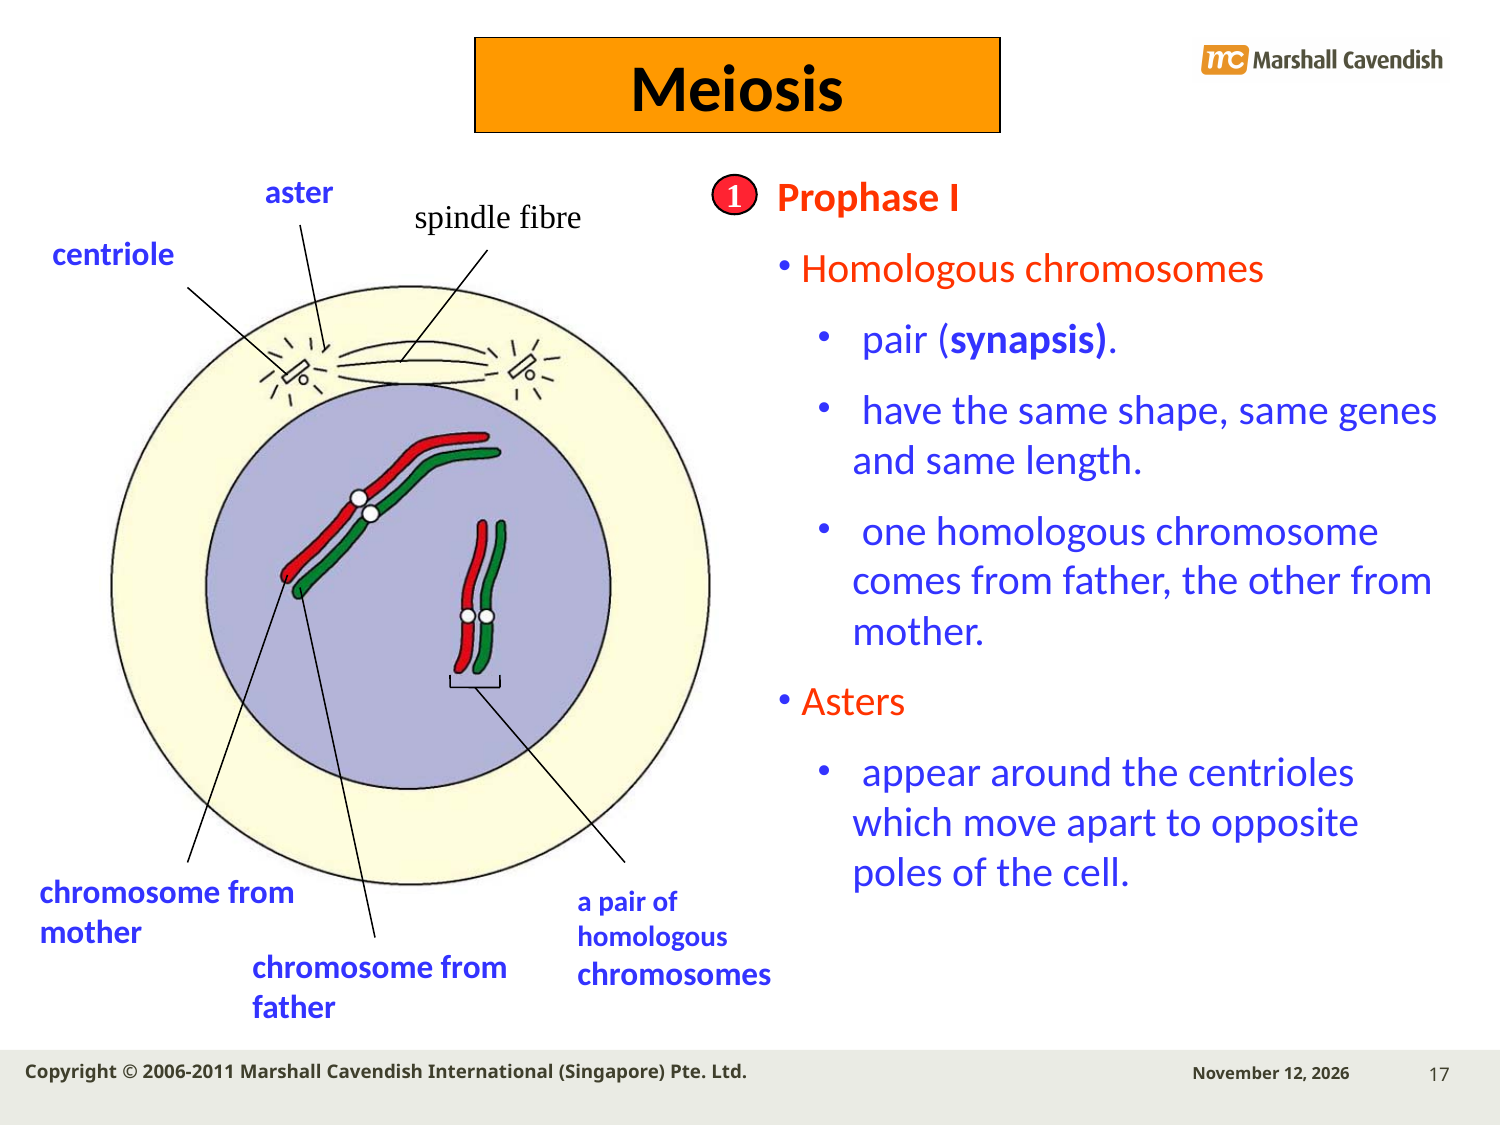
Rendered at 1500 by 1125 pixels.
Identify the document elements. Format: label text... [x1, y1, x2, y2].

text_box 17 [1400, 1062, 1450, 1088]
text_box January 16, 10 [1162, 1062, 1350, 1088]
text_box centriole [37, 224, 225, 280]
text_box Copyright © 2006-2011 Marshall Cavendish International (Singapore) Pte. Ltd. [24, 1062, 1000, 1088]
text_box Meiosis [474, 37, 1000, 133]
picture [99, 274, 722, 901]
picture [1192, 37, 1451, 83]
text_box Prophase I Homologous chromosomes pair (synapsis). have the same shape, same genes and same length. one homologous chromosome comes from father, the other from mother. Asters appear around the centrioles which move apart to opposite poles of the cell. [762, 162, 1463, 903]
text_box [0, 1049, 1500, 1125]
text_box 1 [712, 174, 757, 215]
text_box a pair of homologous chromosomes [562, 874, 825, 1000]
text_box spindle fibre [399, 187, 625, 243]
text_box chromosome from mother [24, 862, 313, 957]
text_box aster [249, 162, 375, 218]
text_box chromosome from father [237, 937, 550, 1032]
